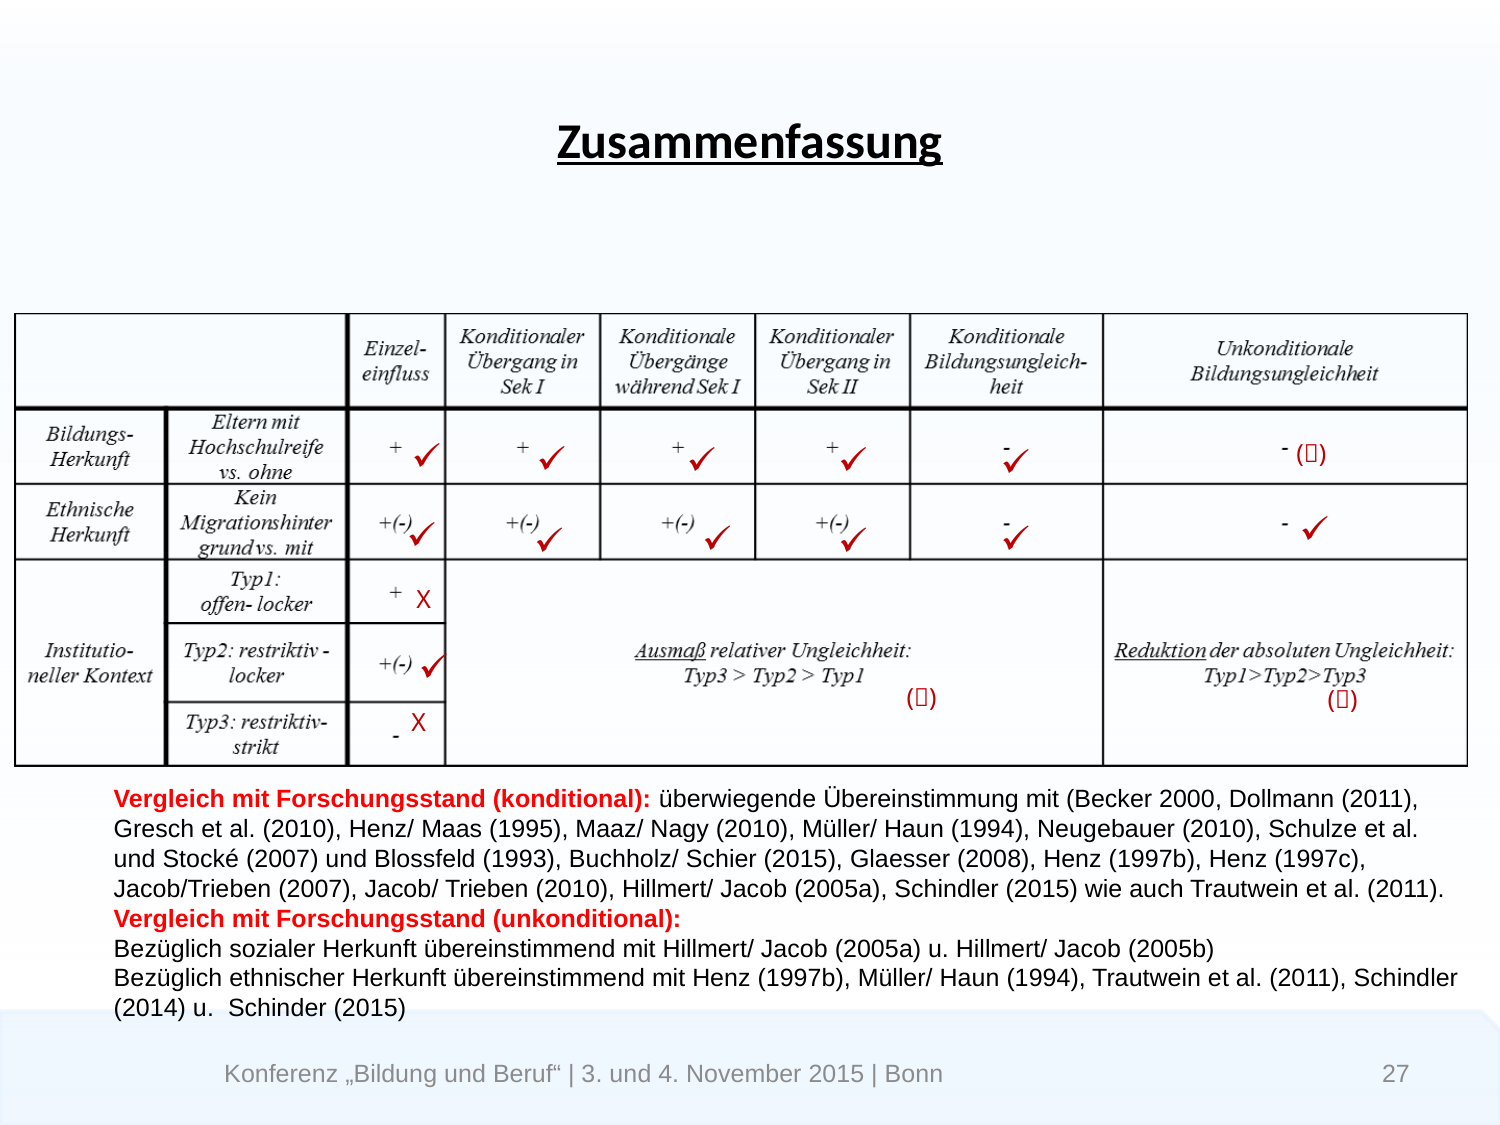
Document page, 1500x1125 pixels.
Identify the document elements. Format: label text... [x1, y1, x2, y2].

text_box Vergleich mit Forschungsstand (konditional): überwiegende Übereinstimmung mit (Becker 2000, Dollmann (2011), Gresch et al. (2010), Henz/ Maas (1995), Maaz/ Nagy (2010), Müller/ Haun (1994), Neugebauer (2010), Schulze et al. und Stocké (2007) und Blossfeld (1993), Buchholz/ Schier (2015), Glaesser (2008), Henz (1997b), Henz (1997c), Jacob/Trieben (2007), Jacob/ Trieben (2010), Hillmert/ Jacob (2005a), Schindler (2015) wie auch Trautwein et al. (2011). Vergleich mit Forschungsstand (unkonditional): Bezüglich sozialer Herkunft übereinstimmend mit Hillmert/ Jacob (2005a) u. Hillmert/ Jacob (2005b) Bezüglich ethnischer Herkunft übereinstimmend mit Henz (1997b), Müller/ Haun (1994), Trautwein et al. (2011), Schindler (2014) u. Schinder (2015) [98, 774, 1481, 1030]
picture [0, 0, 1500, 1026]
title Zusammenfassung [75, 45, 1425, 233]
slide_number 27 [1074, 1042, 1425, 1103]
footer Konferenz „Bildung und Beruf“ | 3. und 4. November 2015 | Bonn [76, 1042, 1074, 1103]
